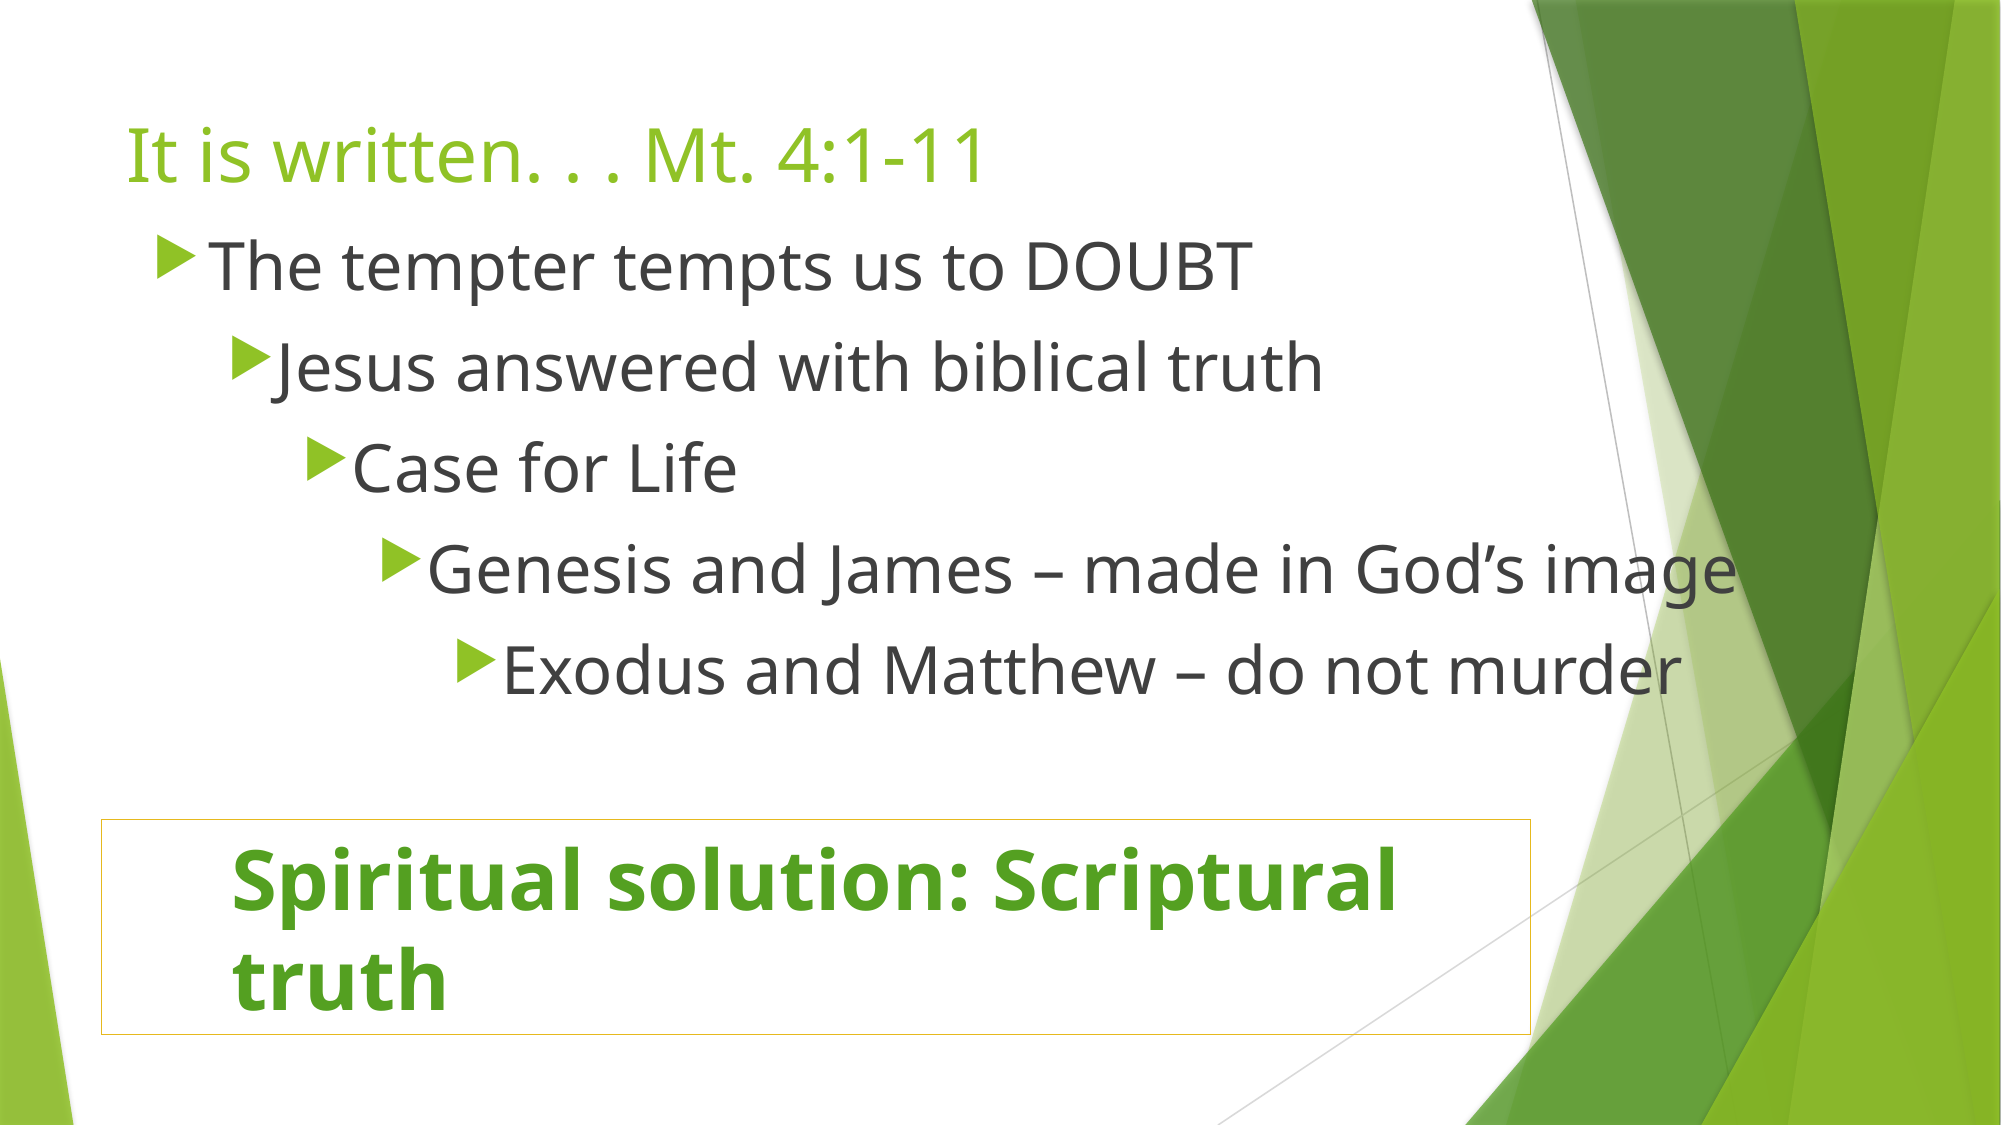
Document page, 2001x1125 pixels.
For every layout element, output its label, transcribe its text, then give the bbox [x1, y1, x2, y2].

text_box Spiritual solution: Scriptural truth [101, 819, 1531, 1035]
list The tempter tempts us to DOUBT Jesus answered with biblical truth Case for Life Genesis and James – made in God’s image Exodus and Matthew – do not murder [137, 216, 1863, 748]
title It is written. . . Mt. 4:1-11 [111, 99, 1522, 217]
